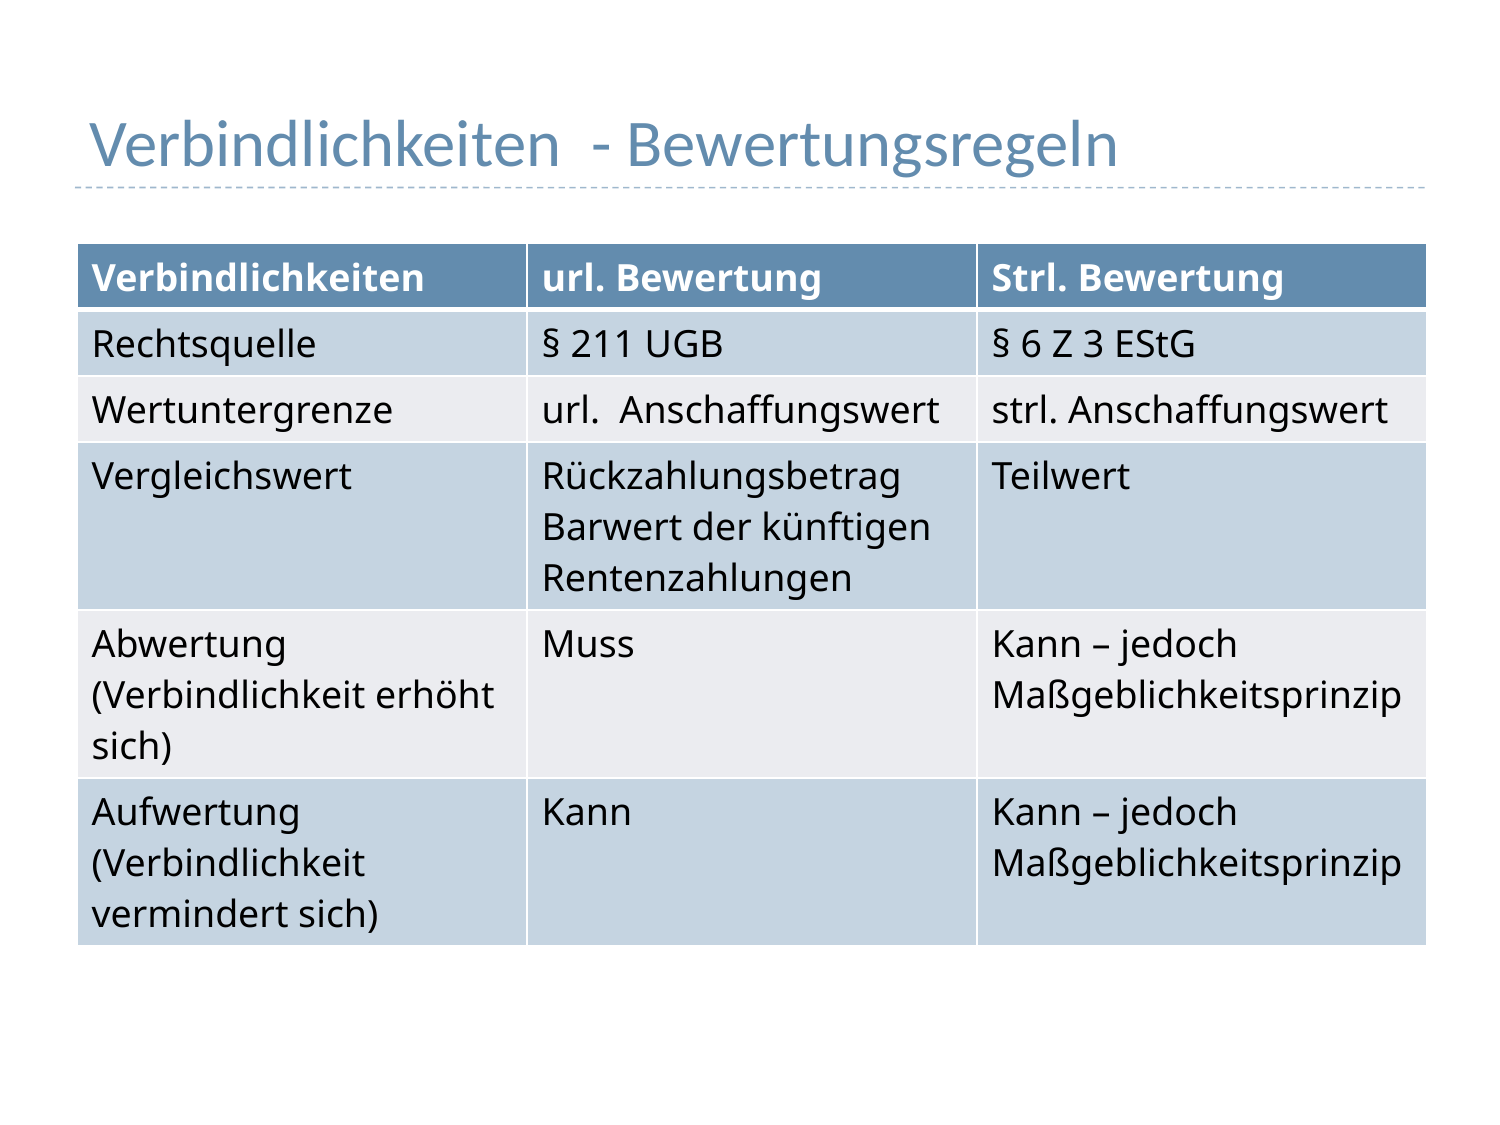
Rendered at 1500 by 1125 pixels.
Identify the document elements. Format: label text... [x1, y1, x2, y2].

table_cell § 6 Z 3 EStG [978, 312, 1426, 375]
table_cell Rückzahlungsbetrag Barwert der künftigen Rentenzahlungen [528, 443, 976, 609]
title Verbindlichkeiten - Bewertungsregeln [75, 24, 1425, 188]
table_cell Muss [528, 611, 976, 777]
table_cell Wertuntergrenze [78, 377, 526, 441]
table_cell Kann [528, 779, 976, 945]
table_header url. Bewertung [528, 244, 976, 307]
table_cell url. Anschaffungswert [528, 377, 976, 441]
table_cell Kann – jedoch Maßgeblichkeitsprinzip [978, 779, 1426, 945]
table_cell § 211 UGB [528, 312, 976, 375]
table_cell Vergleichswert [78, 443, 526, 609]
table_cell Kann – jedoch Maßgeblichkeitsprinzip [978, 611, 1426, 777]
table_header Verbindlichkeiten [78, 244, 526, 307]
table_header Strl. Bewertung [978, 244, 1426, 307]
table_cell Abwertung (Verbindlichkeit erhöht sich) [78, 611, 526, 777]
table_cell Aufwertung (Verbindlichkeit vermindert sich) [78, 779, 526, 945]
table_cell strl. Anschaffungswert [978, 377, 1426, 441]
table_cell Teilwert [978, 443, 1426, 609]
table_cell Rechtsquelle [78, 312, 526, 375]
